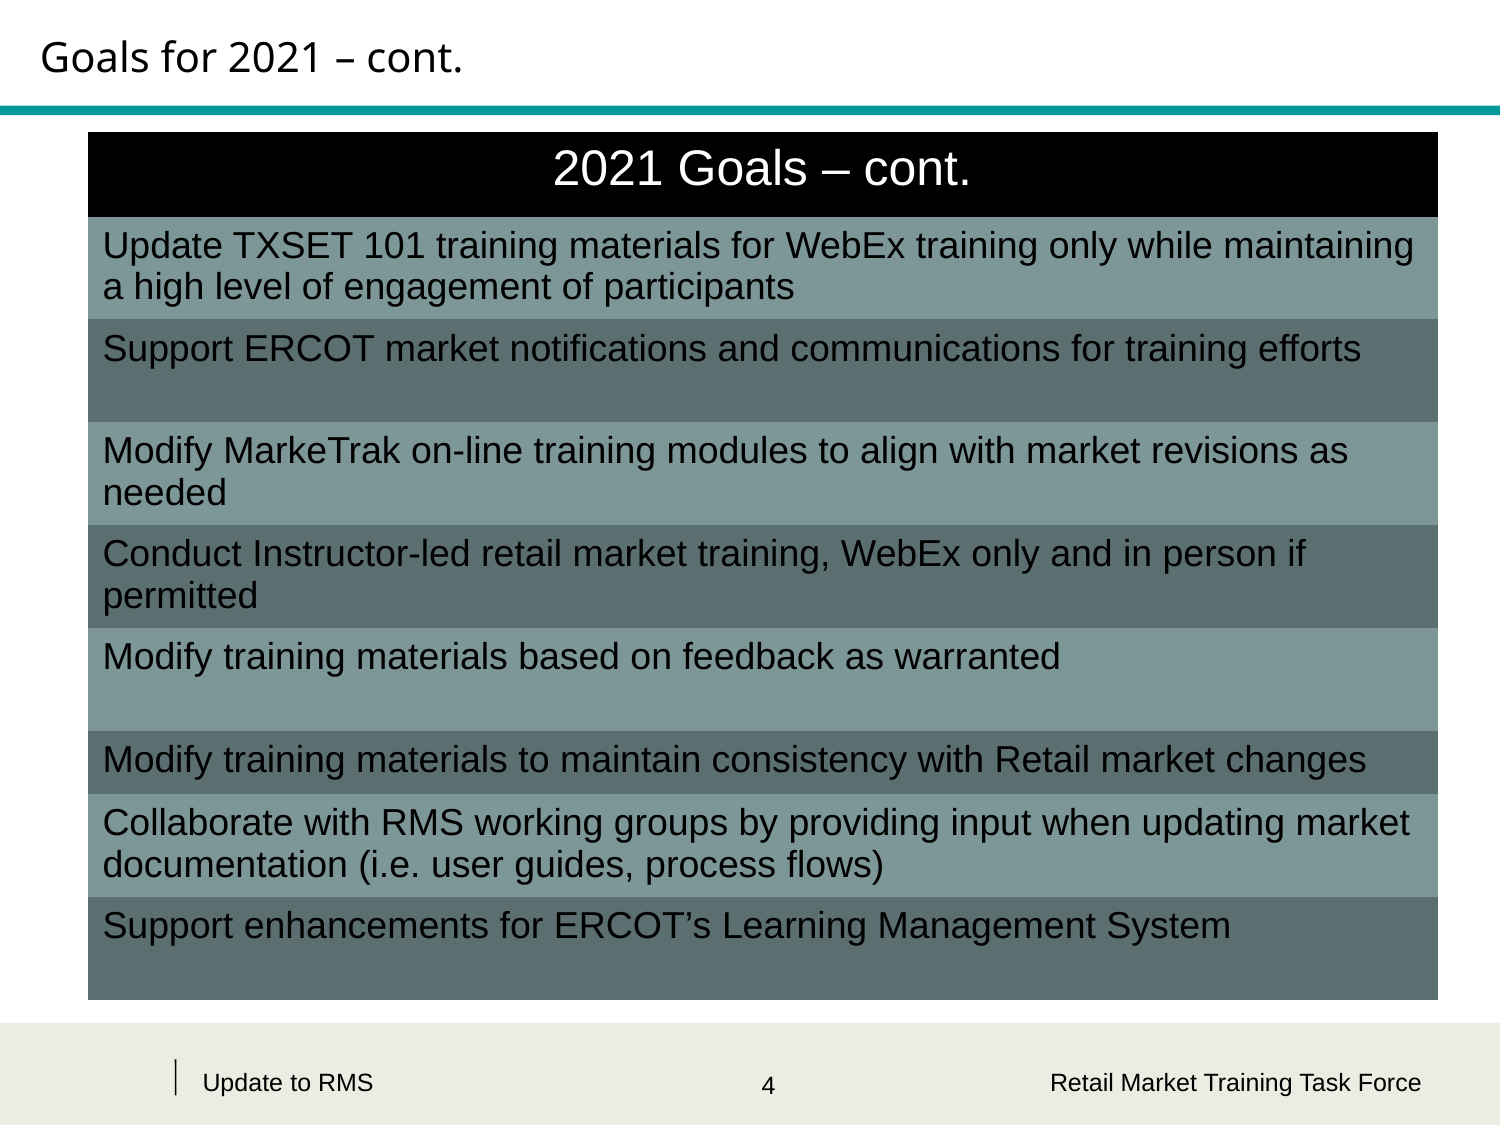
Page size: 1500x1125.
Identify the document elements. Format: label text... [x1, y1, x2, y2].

table_cell Collaborate with RMS working groups by providing input when updating market documentation (i.e. user guides, process flows) [88, 794, 1438, 897]
table_cell Conduct Instructor-led retail market training, WebEx only and in person if permitted [88, 525, 1438, 628]
table_header 2021 Goals – cont. [88, 132, 1438, 217]
table_cell Update TXSET 101 training materials for WebEx training only while maintaining a high level of engagement of participants [88, 217, 1438, 319]
footer Retail Market Training Task Force [1024, 1059, 1438, 1125]
table_cell Support enhancements for ERCOT’s Learning Management System [88, 897, 1438, 1000]
table_cell Modify training materials to maintain consistency with Retail market changes [88, 731, 1438, 794]
slide_number Update to RMS [187, 1059, 538, 1125]
table_cell Modify MarkeTrak on-line training modules to align with market revisions as needed [88, 422, 1438, 525]
title Goals for 2021 – cont. [24, 0, 1451, 113]
table_cell Support ERCOT market notifications and communications for training efforts [88, 319, 1438, 422]
table_cell Modify training materials based on feedback as warranted [88, 628, 1438, 731]
